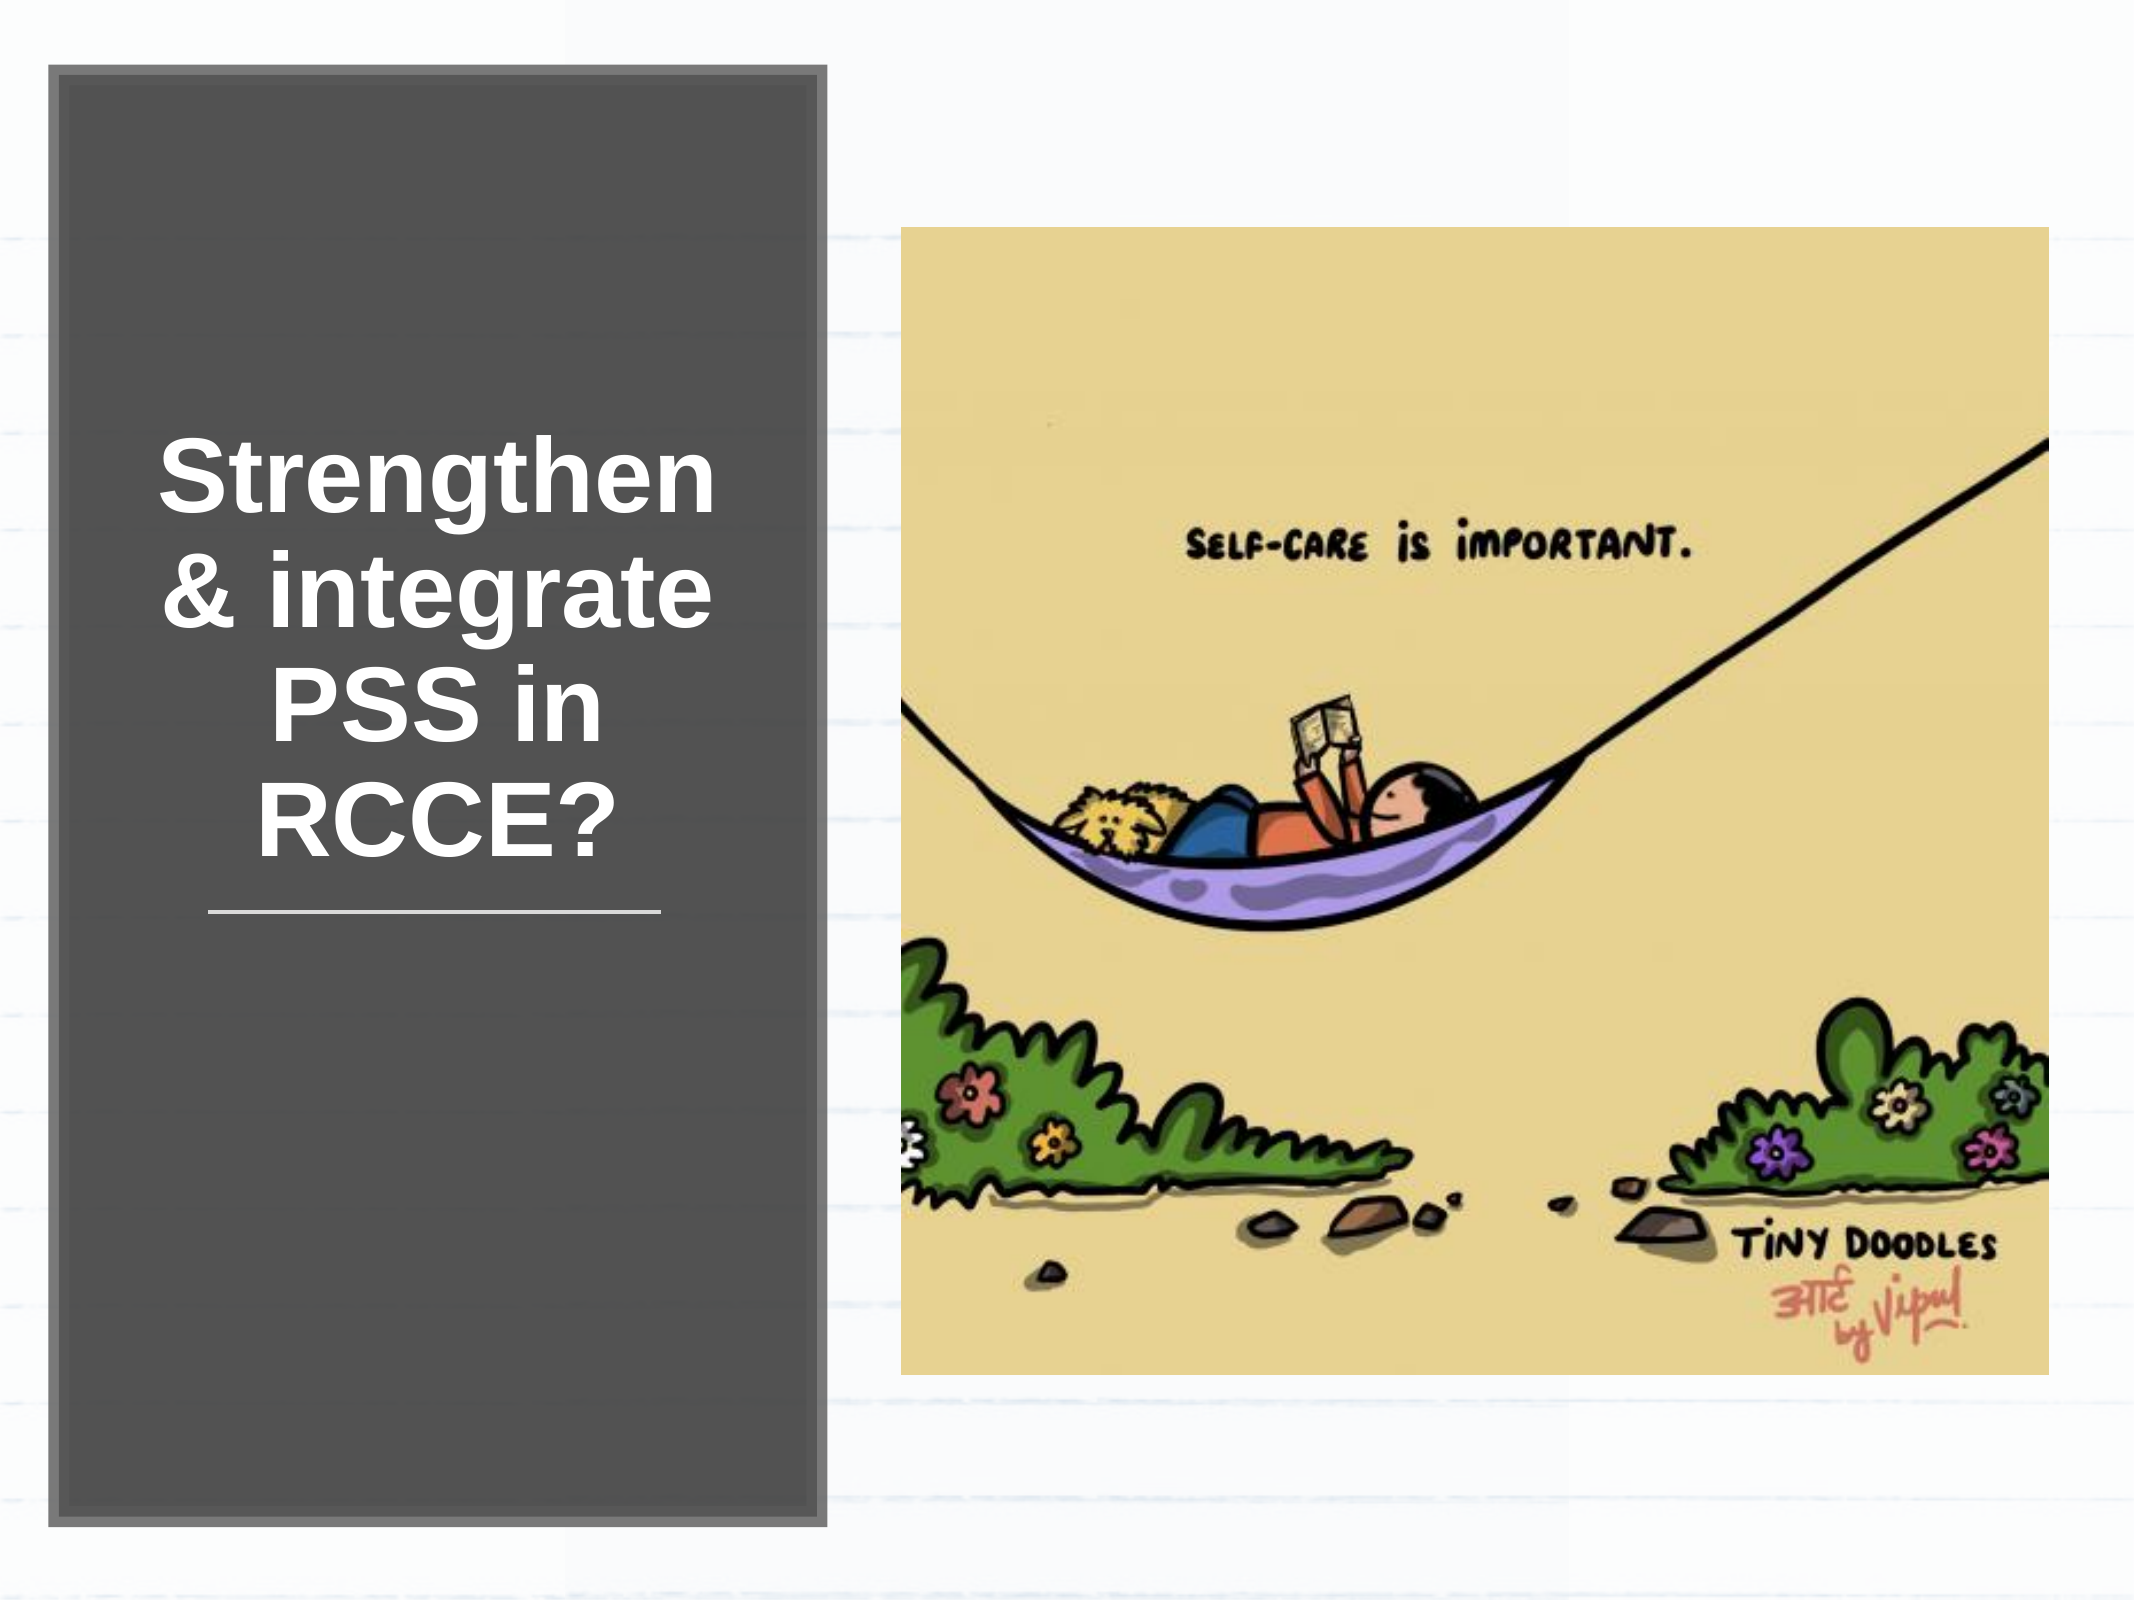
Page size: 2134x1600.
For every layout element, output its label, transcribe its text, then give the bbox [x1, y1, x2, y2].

title Strengthen & integrate PSS in RCCE? [117, 213, 758, 887]
text_box [58, 74, 818, 1518]
picture [901, 227, 2049, 1375]
